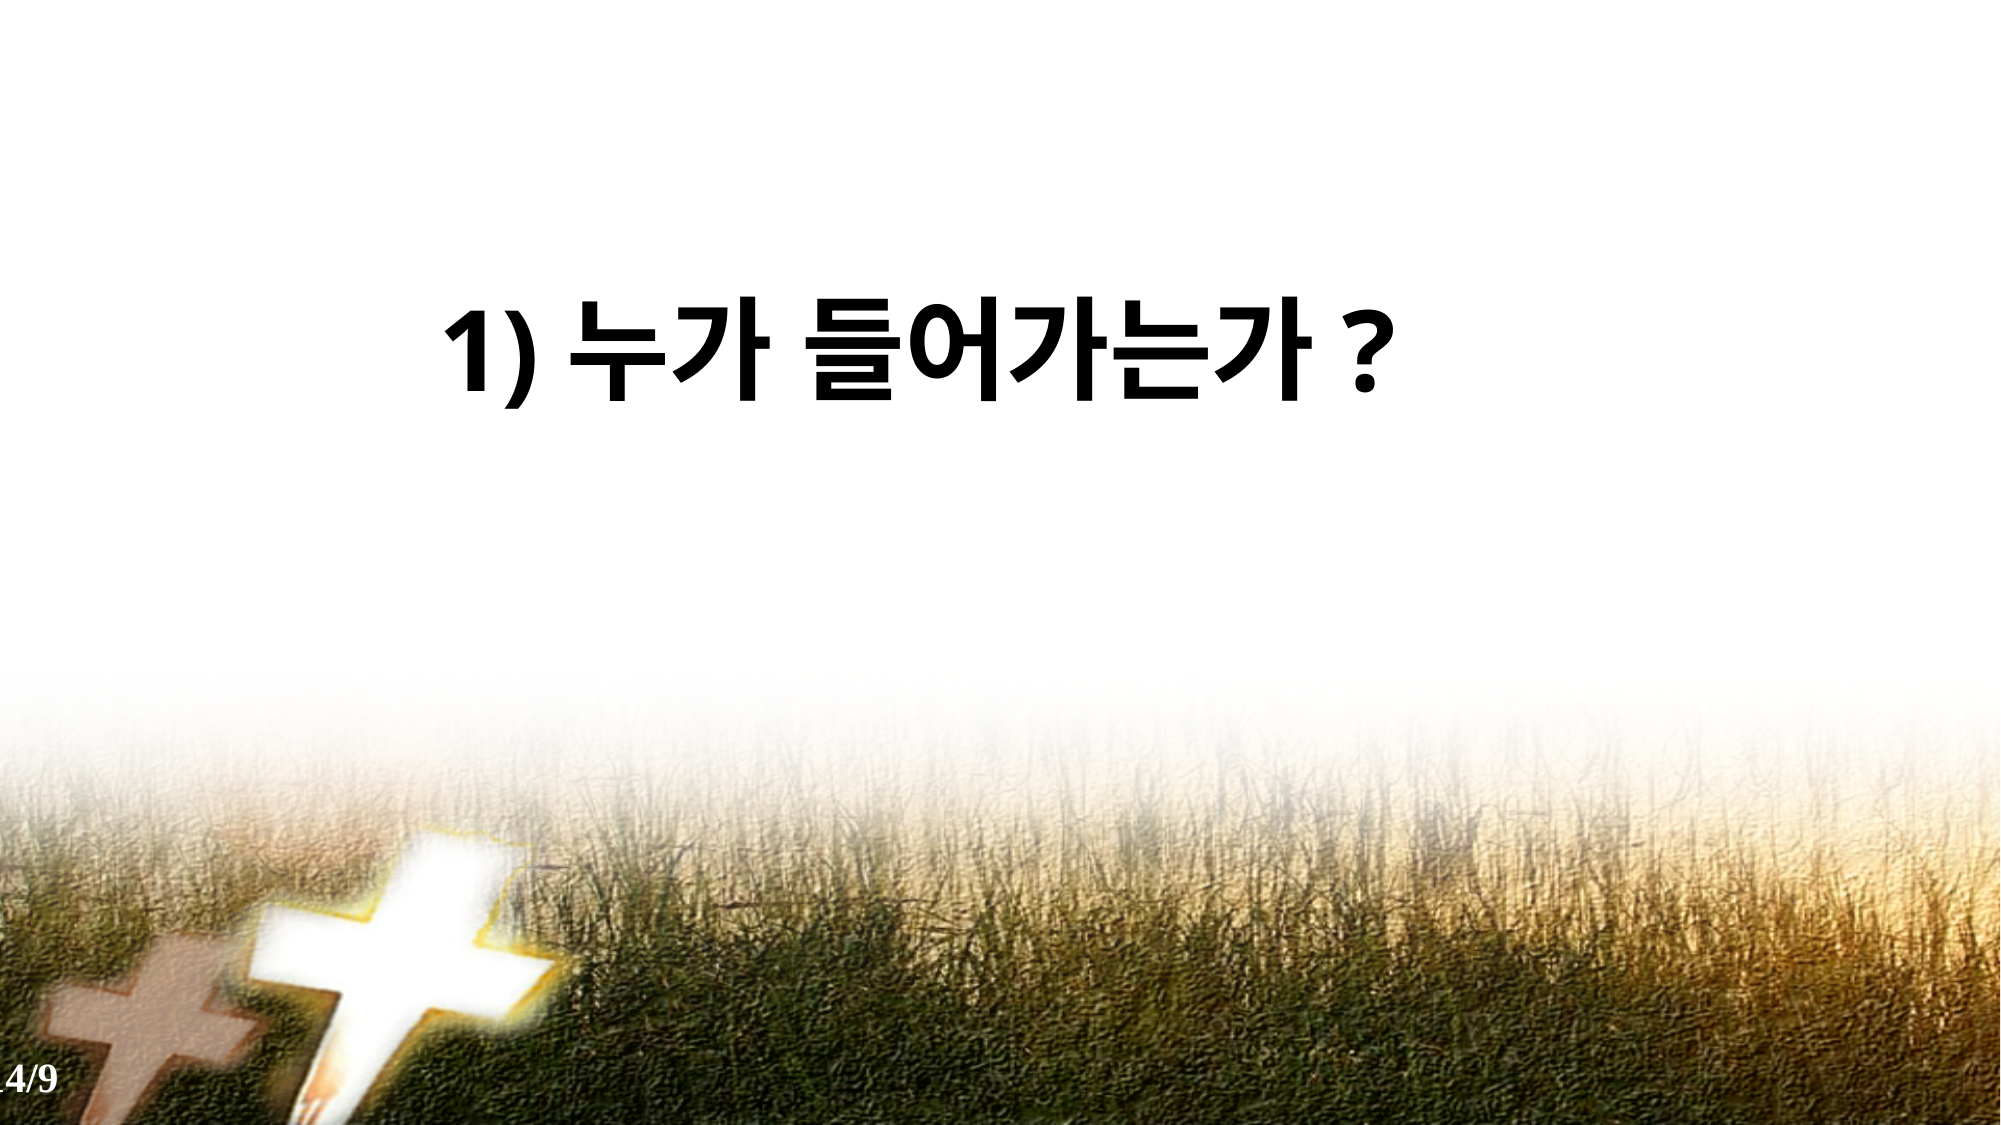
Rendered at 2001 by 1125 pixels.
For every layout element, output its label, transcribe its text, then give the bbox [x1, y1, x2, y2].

text_box 1)누가 들어가는가? [55, 271, 1780, 422]
picture [0, 0, 2001, 1125]
